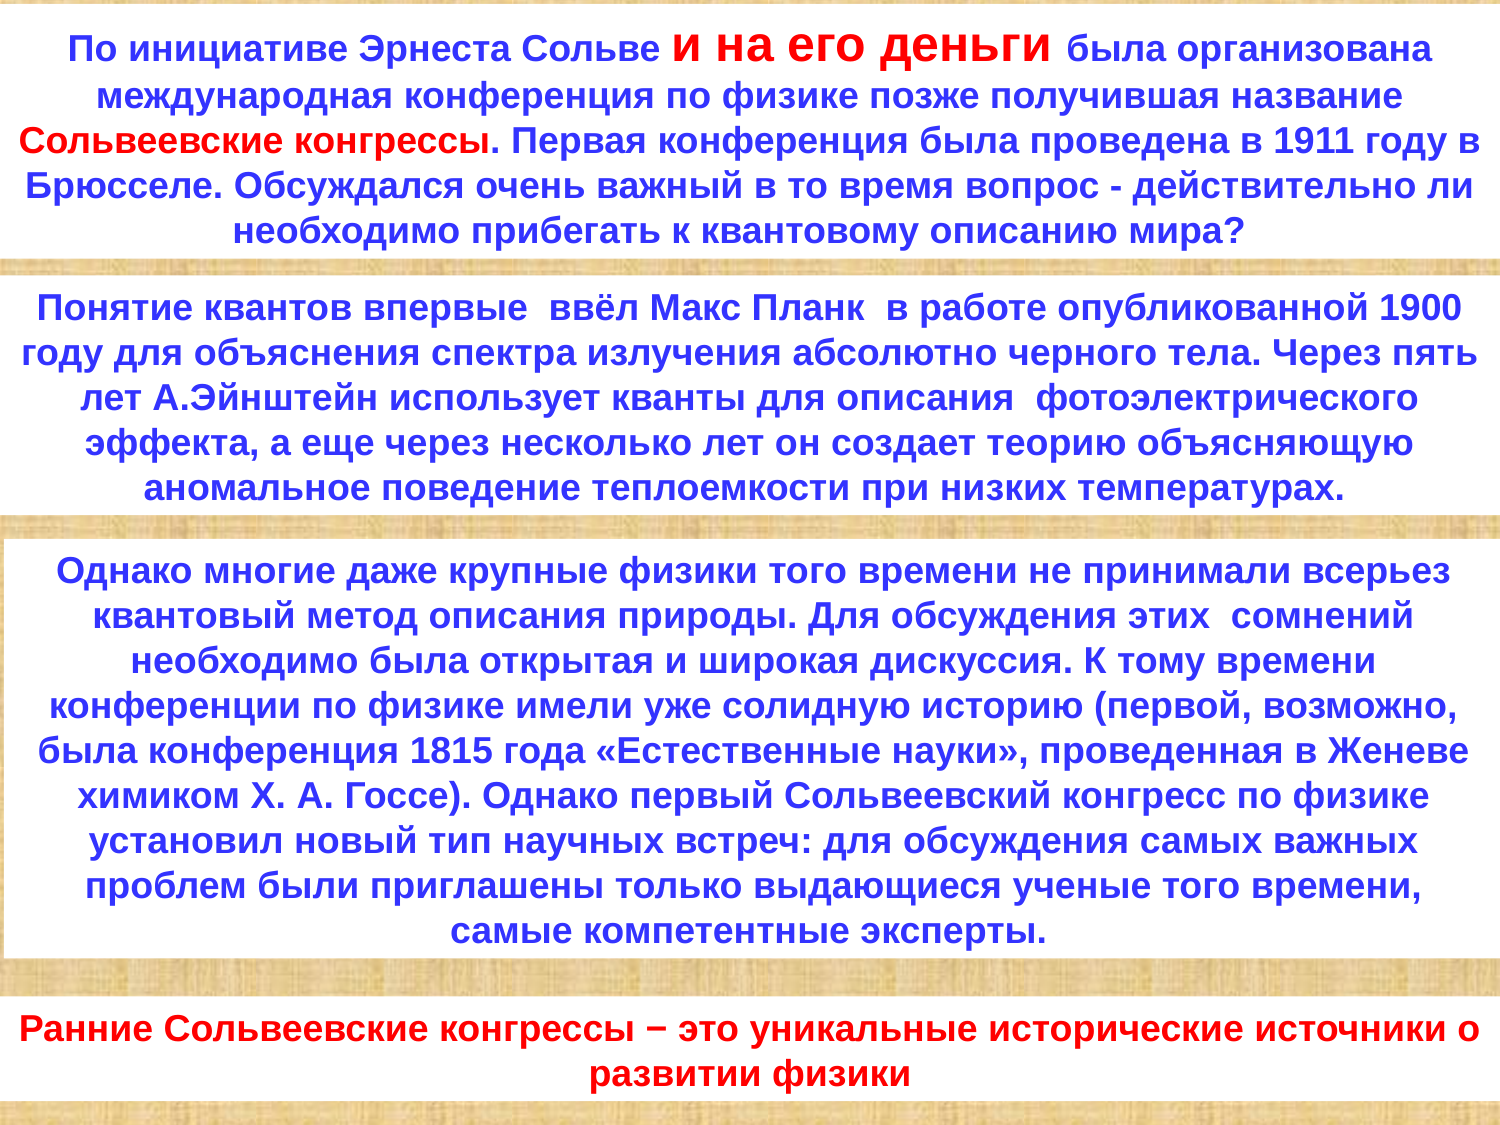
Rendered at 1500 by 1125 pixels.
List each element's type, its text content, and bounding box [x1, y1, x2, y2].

picture [0, 1102, 1500, 1125]
picture [0, 259, 1500, 275]
text_box Однако многие даже крупные физики того времени не принимали всерьез квантовый метод описания природы. Для обсуждения этих сомнений необходимо была открытая и широкая дискуссия. К тому времени конференции по физике имели уже солидную историю (первой, возможно, была конференция 1815 года «Естественные науки», проведенная в Женеве химиком Х. А. Госсе). Однако первый Сольвеевский конгресс по физике установил новый тип научных встреч: для обсуждения самых важных проблем были приглашены только выдающиеся ученые того времени, самые компетентные эксперты. [3, 538, 1500, 959]
text_box Ранние Сольвеевские конгрессы − это уникальные исторические источники о развитии физики [0, 996, 1500, 1102]
text_box Понятие квантов впервые ввёл Макс Планк в работе опубликованной 1900 году для объяснения спектра излучения абсолютно черного тела. Через пять лет А.Эйнштейн использует кванты для описания фотоэлектрического эффекта, а еще через несколько лет он создает теорию объясняющую аномальное поведение теплоемкости при низких температурах. [0, 275, 1500, 516]
text_box По инициативе Эрнеста Сольве и на его деньги была организована международная конференция по физике позже получившая название Сольвеевские конгрессы. Первая конференция была проведена в 1911 году в Брюсселе. Обсуждался очень важный в то время вопрос - действительно ли необходимо прибегать к квантовому описанию мира? [0, 3, 1500, 259]
picture [0, 516, 1500, 996]
